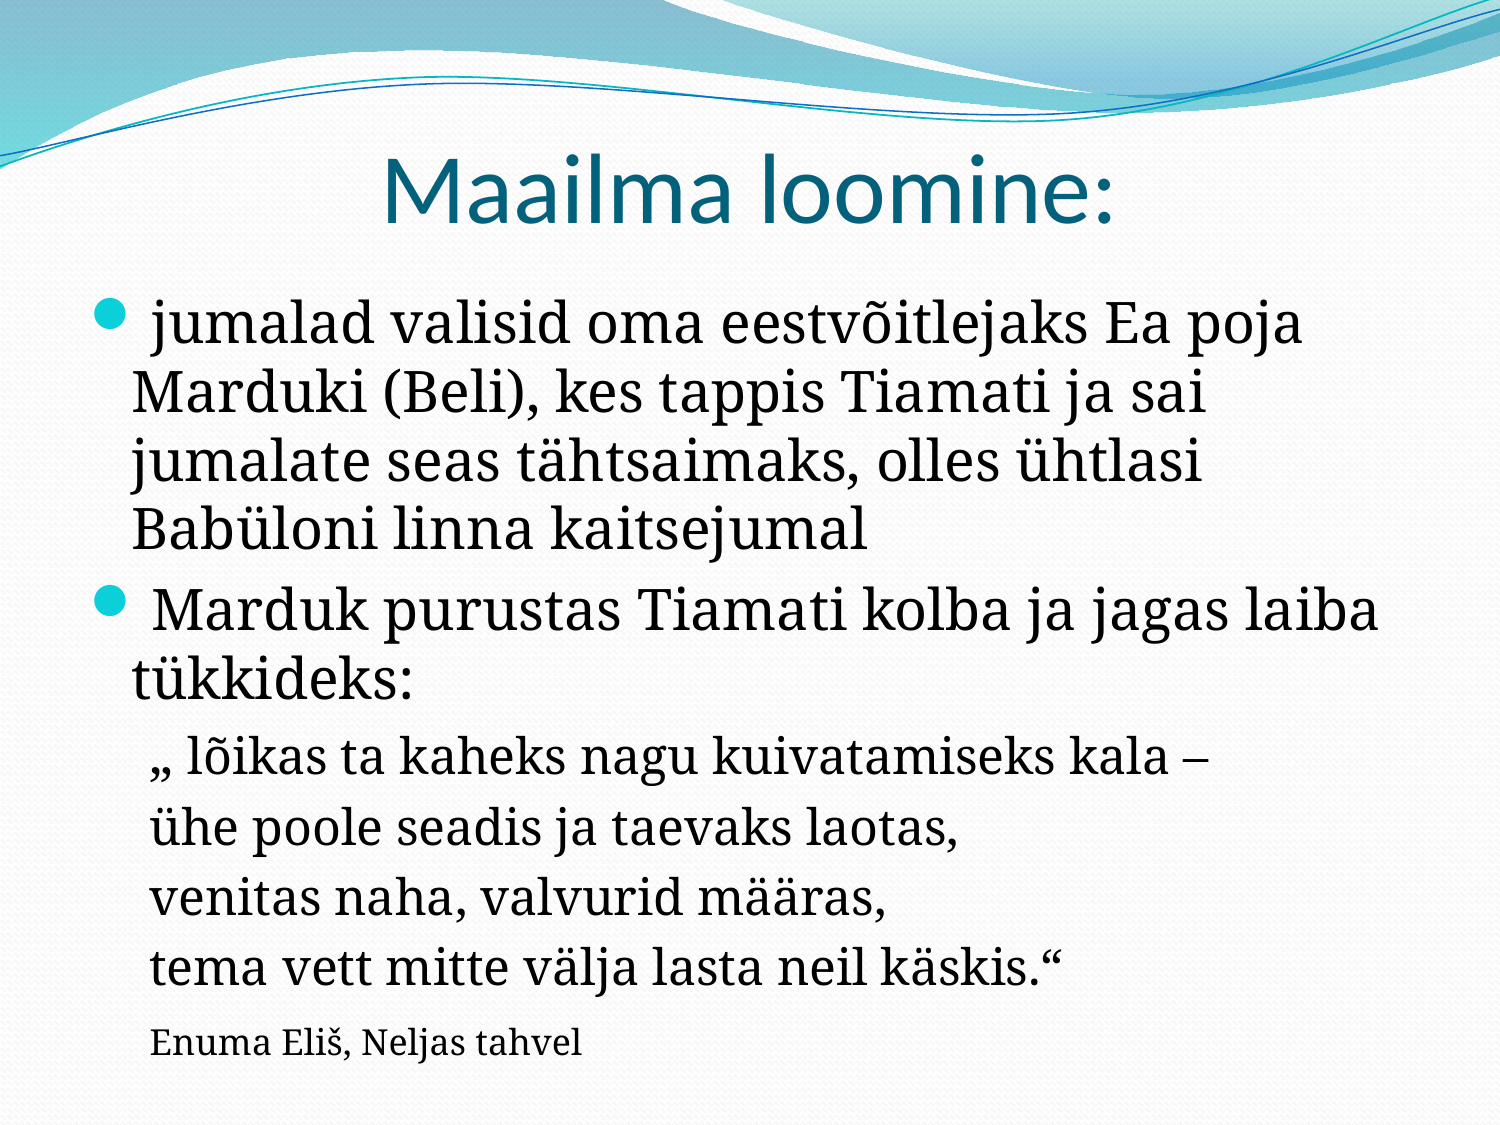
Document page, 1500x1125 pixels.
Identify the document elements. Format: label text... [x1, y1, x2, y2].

list jumalad valisid oma eestvõitlejaks Ea poja Marduki (Beli), kes tappis Tiamati ja sai jumalate seas tähtsaimaks, olles ühtlasi Babüloni linna kaitsejumal Marduk purustas Tiamati kolba ja jagas laiba tükkideks: „ lõikas ta kaheks nagu kuivatamiseks kala – ühe poole seadis ja taevaks laotas, venitas naha, valvurid määras, tema vett mitte välja lasta neil käskis.“ Enuma Eliš, Neljas tahvel [75, 278, 1425, 1083]
title Maailma loomine: [75, 115, 1425, 244]
